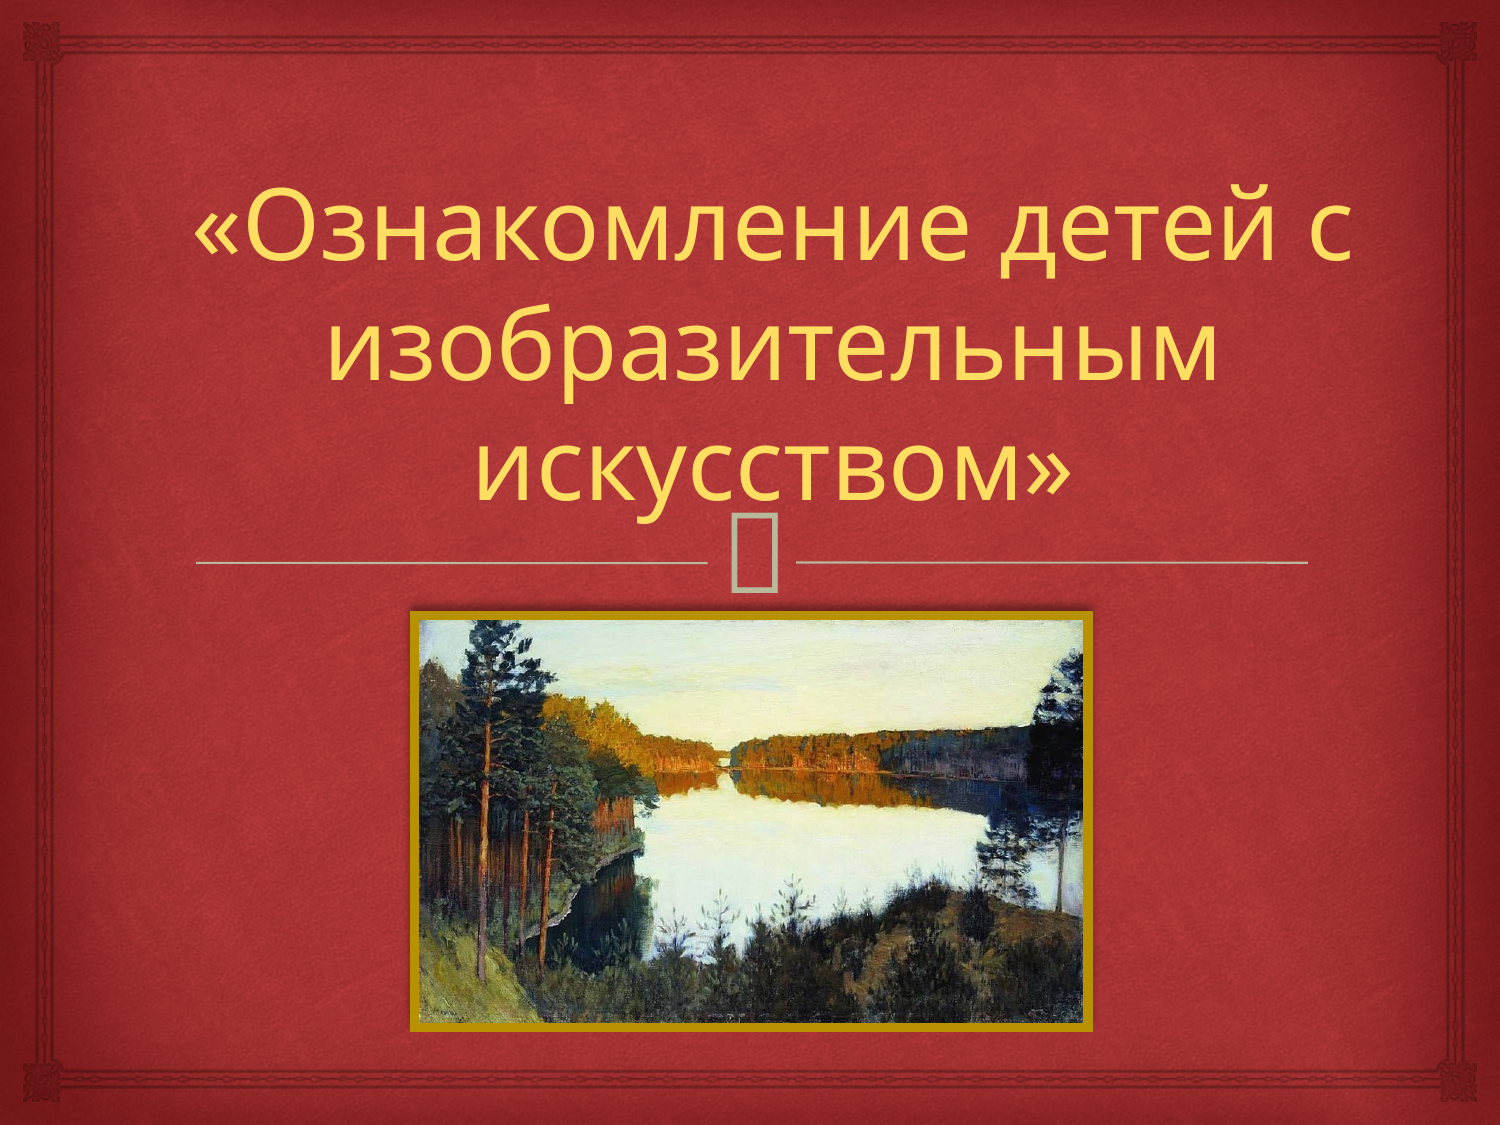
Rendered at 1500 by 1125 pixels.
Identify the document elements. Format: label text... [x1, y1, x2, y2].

title «Ознакомление детей с изобразительным искусством» [123, 101, 1423, 528]
picture [0, 0, 1500, 1125]
